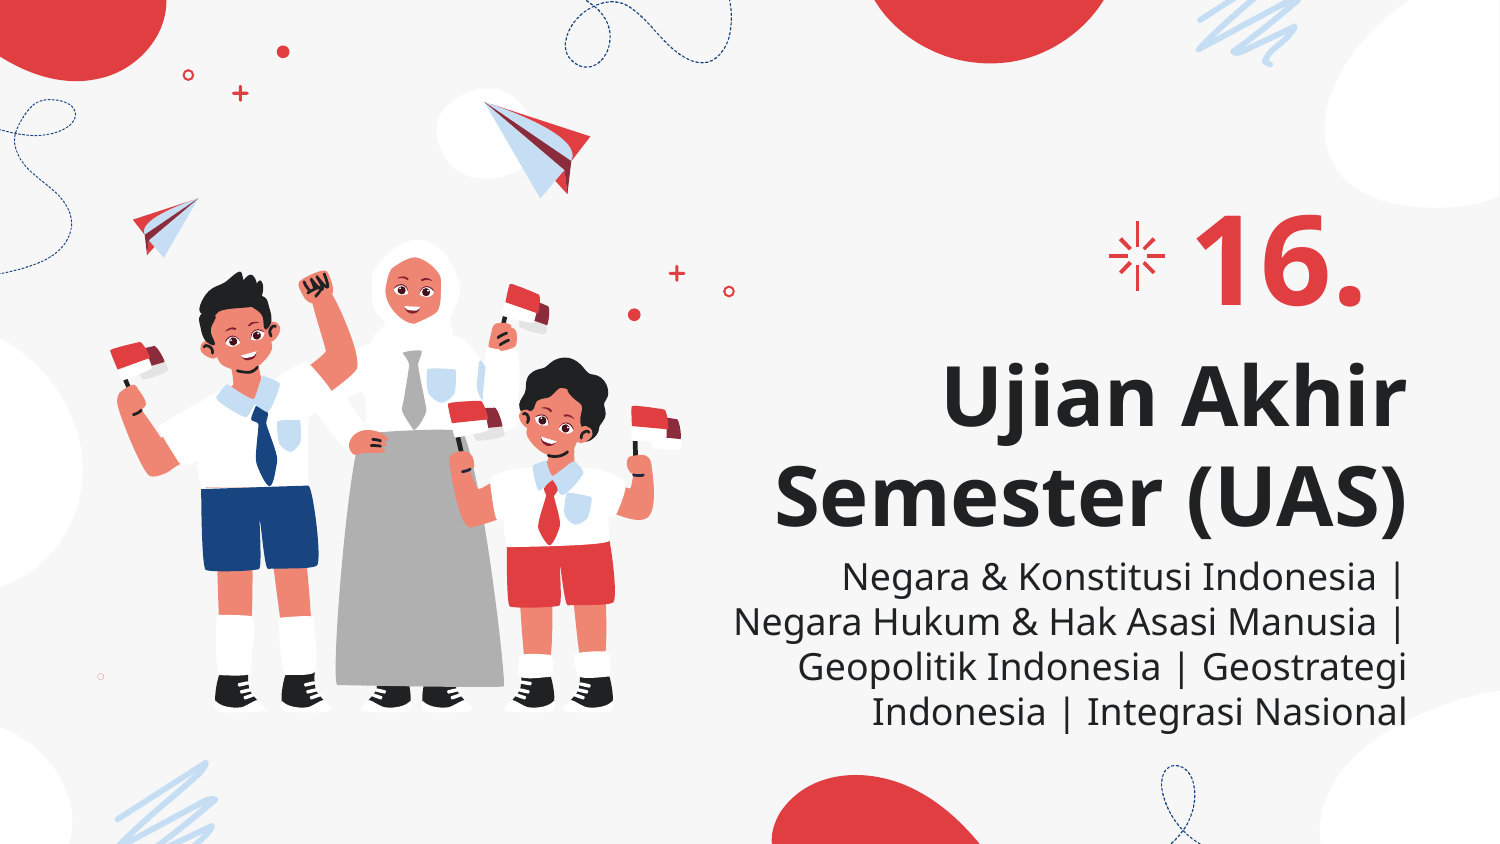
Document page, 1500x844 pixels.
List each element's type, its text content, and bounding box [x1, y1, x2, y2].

subtitle Negara & Konstitusi Indonesia | Negara Hukum & Hak Asasi Manusia | Geopolitik Indonesia | Geostrategi Indonesia | Integrasi Nasional [704, 532, 1424, 753]
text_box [483, 101, 591, 199]
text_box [97, 239, 683, 713]
title 16. [551, 198, 1384, 314]
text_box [132, 198, 199, 259]
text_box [183, 45, 290, 103]
title Ujian Akhir Semester (UAS) [688, 333, 1424, 552]
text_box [627, 264, 735, 322]
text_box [1108, 220, 1166, 291]
